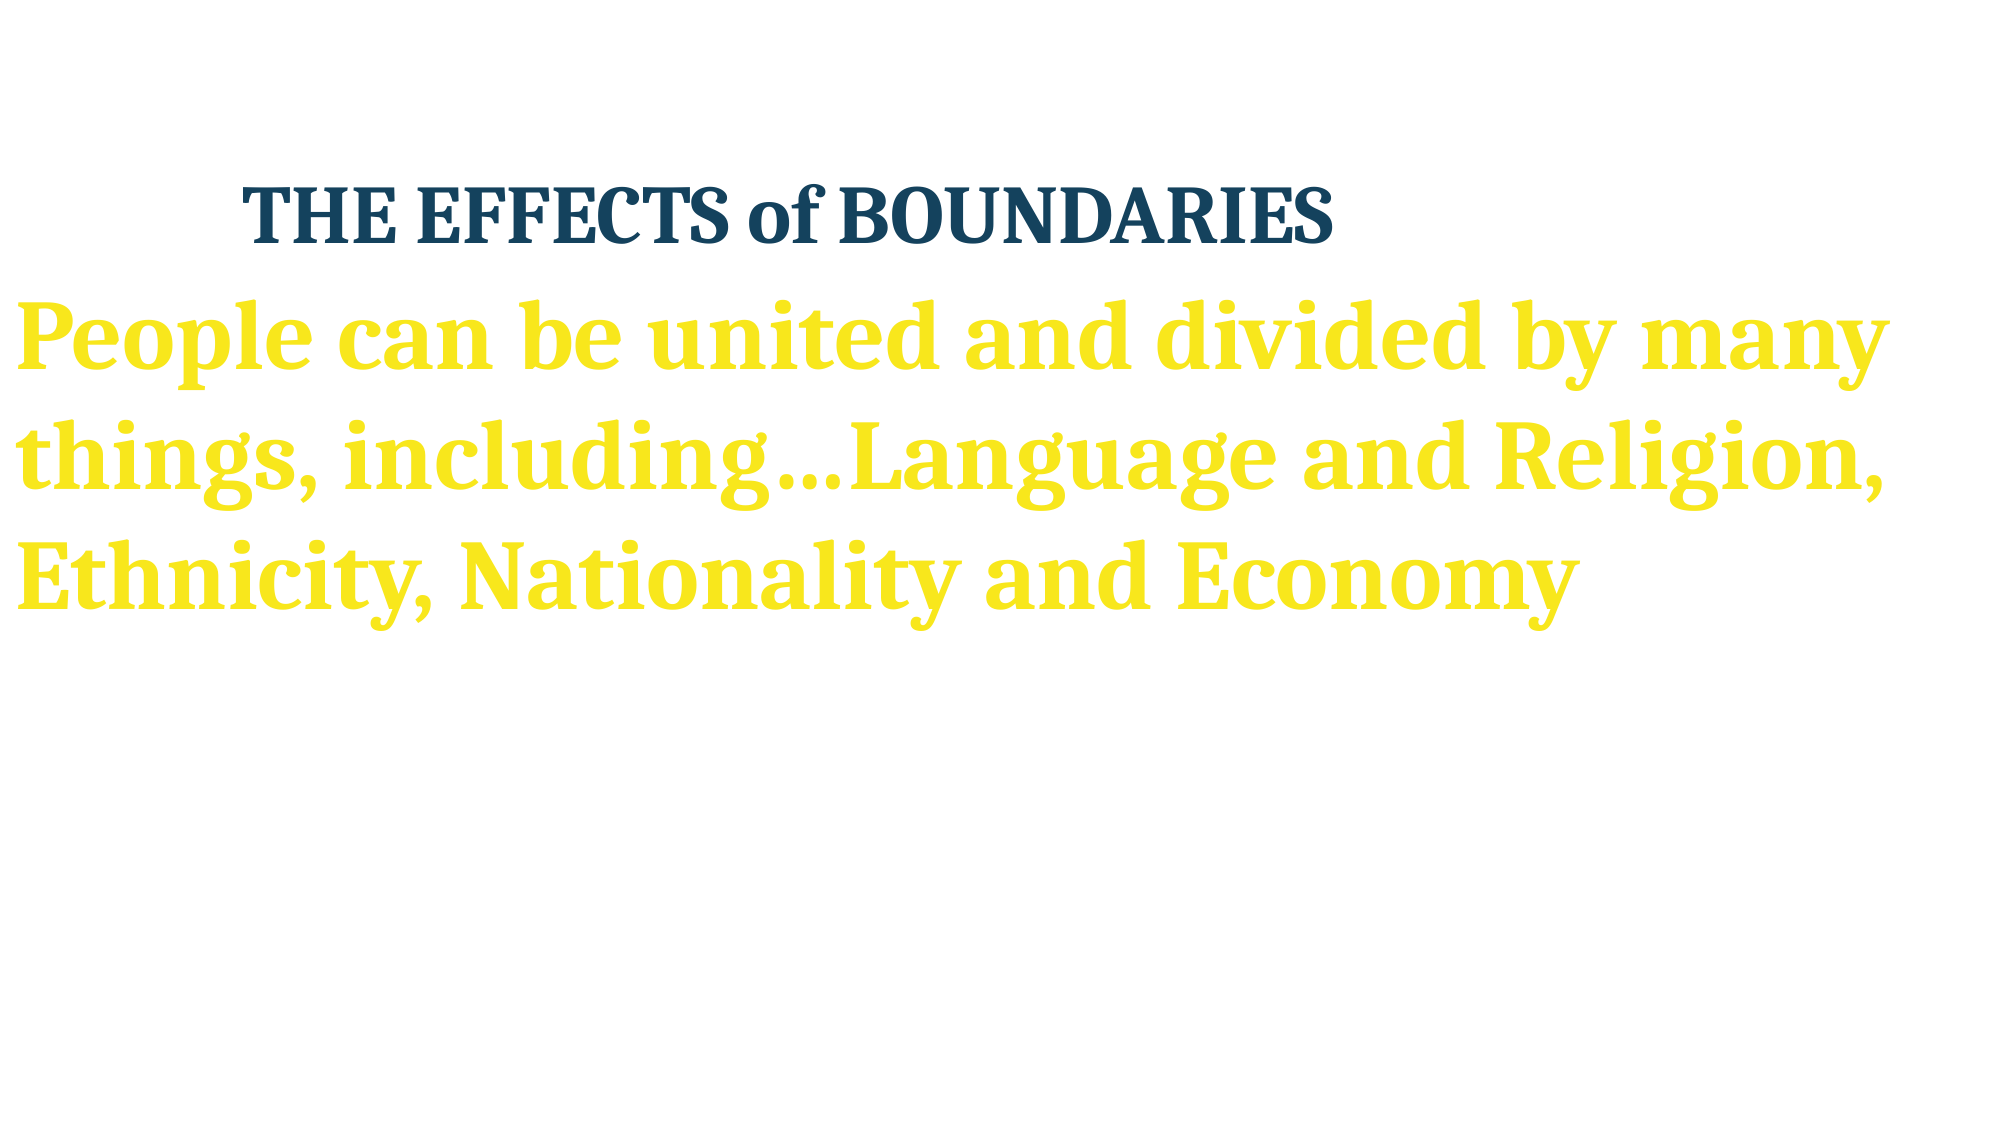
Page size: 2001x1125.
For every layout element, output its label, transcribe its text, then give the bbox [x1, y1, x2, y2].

text_box People can be united and divided by many things, including…Language and Religion, Ethnicity, Nationality and Economy [0, 262, 1941, 1005]
text_box THE EFFECTS of BOUNDARIES [227, 152, 1401, 262]
